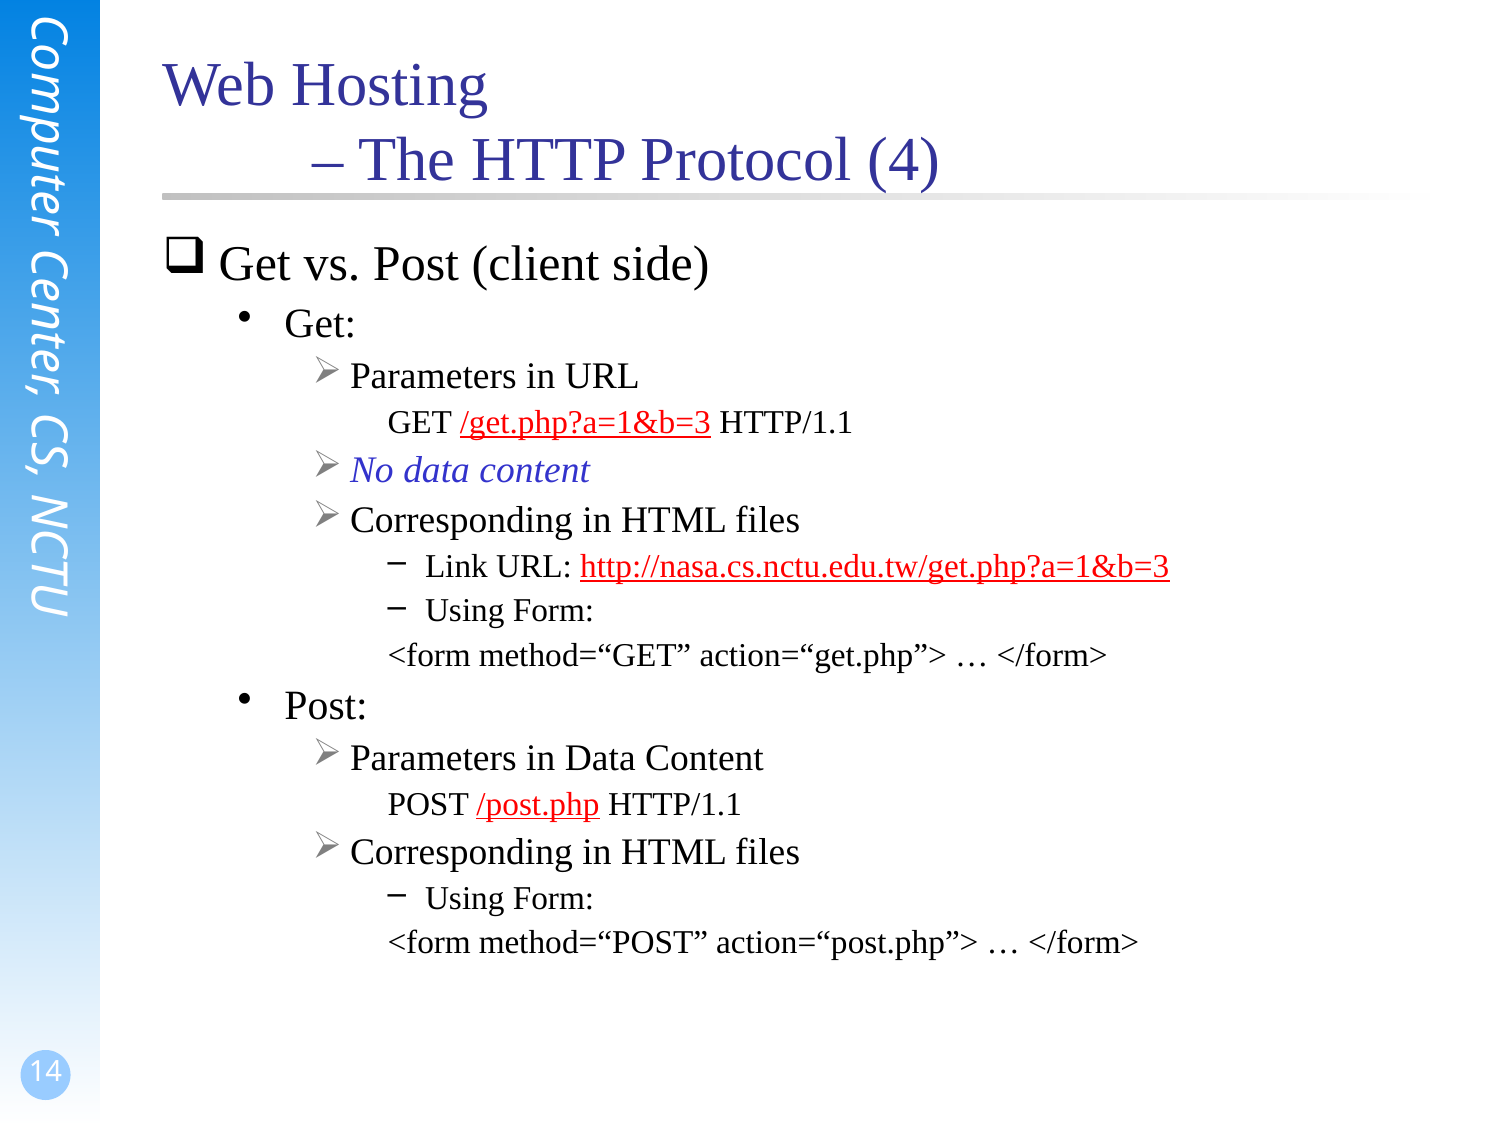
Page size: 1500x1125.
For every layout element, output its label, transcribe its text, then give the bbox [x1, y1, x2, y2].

title Web Hosting – The HTTP Protocol (4) [162, 42, 1438, 231]
list Get vs. Post (client side) Get: Parameters in URL GET /get.php?a=1&b=3 HTTP/1.1 No data content Corresponding in HTML files Link URL: http://nasa.cs.nctu.edu.tw/get.php?a=1&b=3 Using Form: <form method=“GET” action=“get.php”> … </form> Post: Parameters in Data Content POST /post.php HTTP/1.1 Corresponding in HTML files Using Form: <form method=“POST” action=“post.php”> … </form> [162, 237, 1438, 1000]
